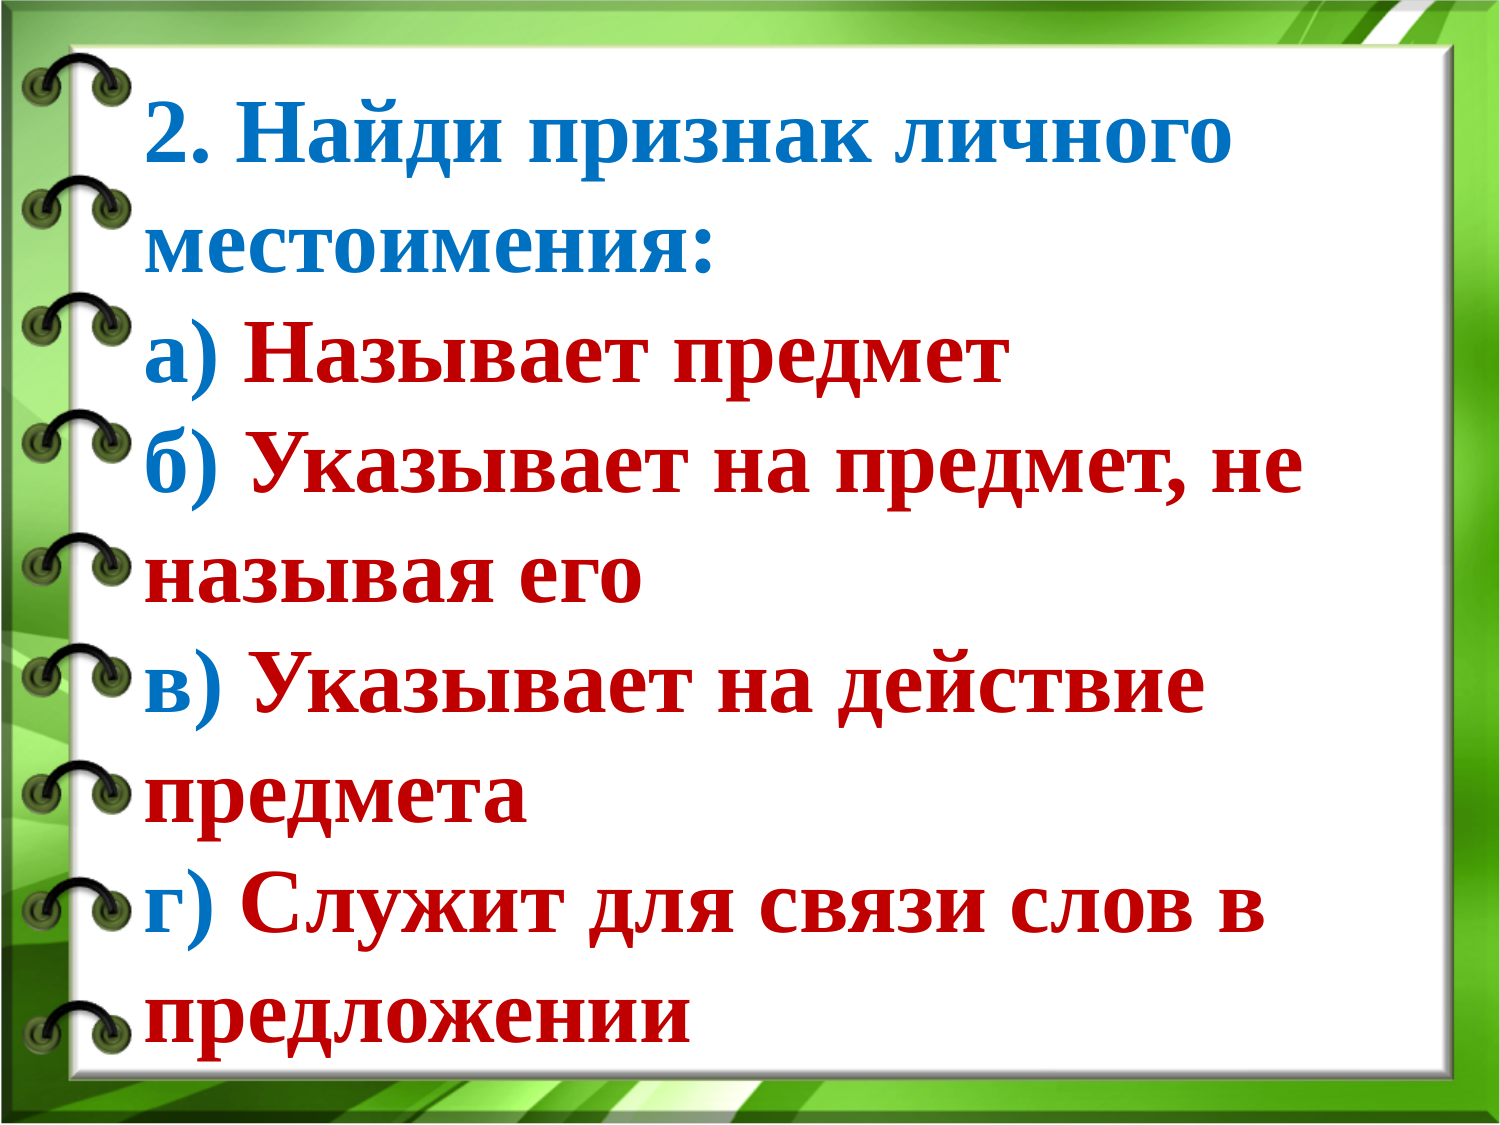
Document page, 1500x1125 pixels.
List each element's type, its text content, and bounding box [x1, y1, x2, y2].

text_box 2. Найди признак личного местоимения: а) Называет предмет б) Указывает на предмет, не называя его в) Указывает на действие предмета г) Служит для связи слов в предложении [128, 63, 1430, 1069]
picture [0, 0, 1500, 1125]
